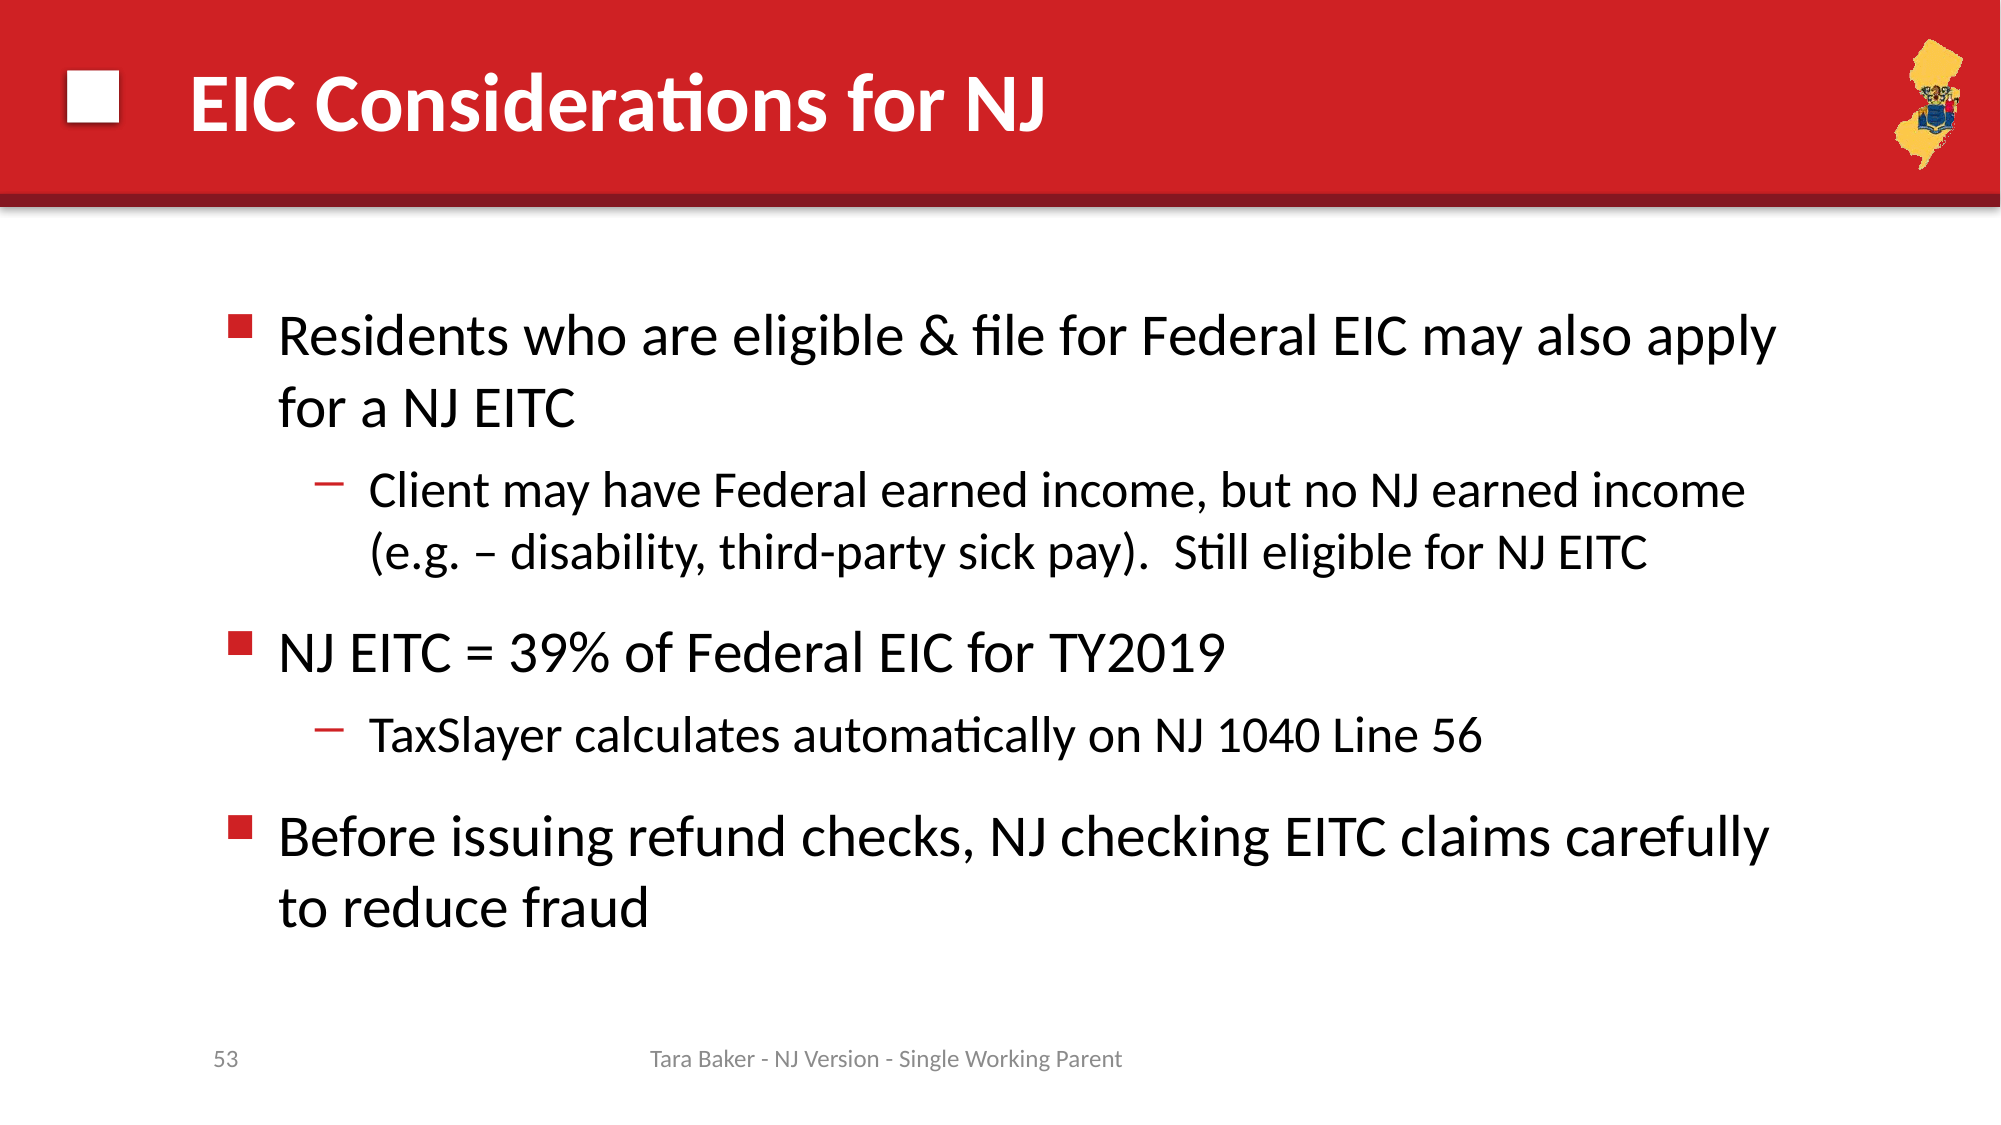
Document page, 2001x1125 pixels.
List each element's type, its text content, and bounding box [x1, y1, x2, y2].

list Residents who are eligible & file for Federal EIC may also apply for a NJ EITC Client may have Federal earned income, but no NJ earned income (e.g. – disability, third-party sick pay). Still eligible for NJ EITC NJ EITC = 39% of Federal EIC for TY2019 TaxSlayer calculates automatically on NJ 1040 Line 56 Before issuing refund checks, NJ checking EITC claims carefully to reduce fraud [209, 288, 1810, 949]
title EIC Considerations for NJ [174, 4, 1775, 193]
footer Tara Baker - NJ Version - Single Working Parent [570, 1027, 1204, 1088]
picture [1855, 31, 2000, 177]
slide_number 53 [99, 1027, 254, 1088]
